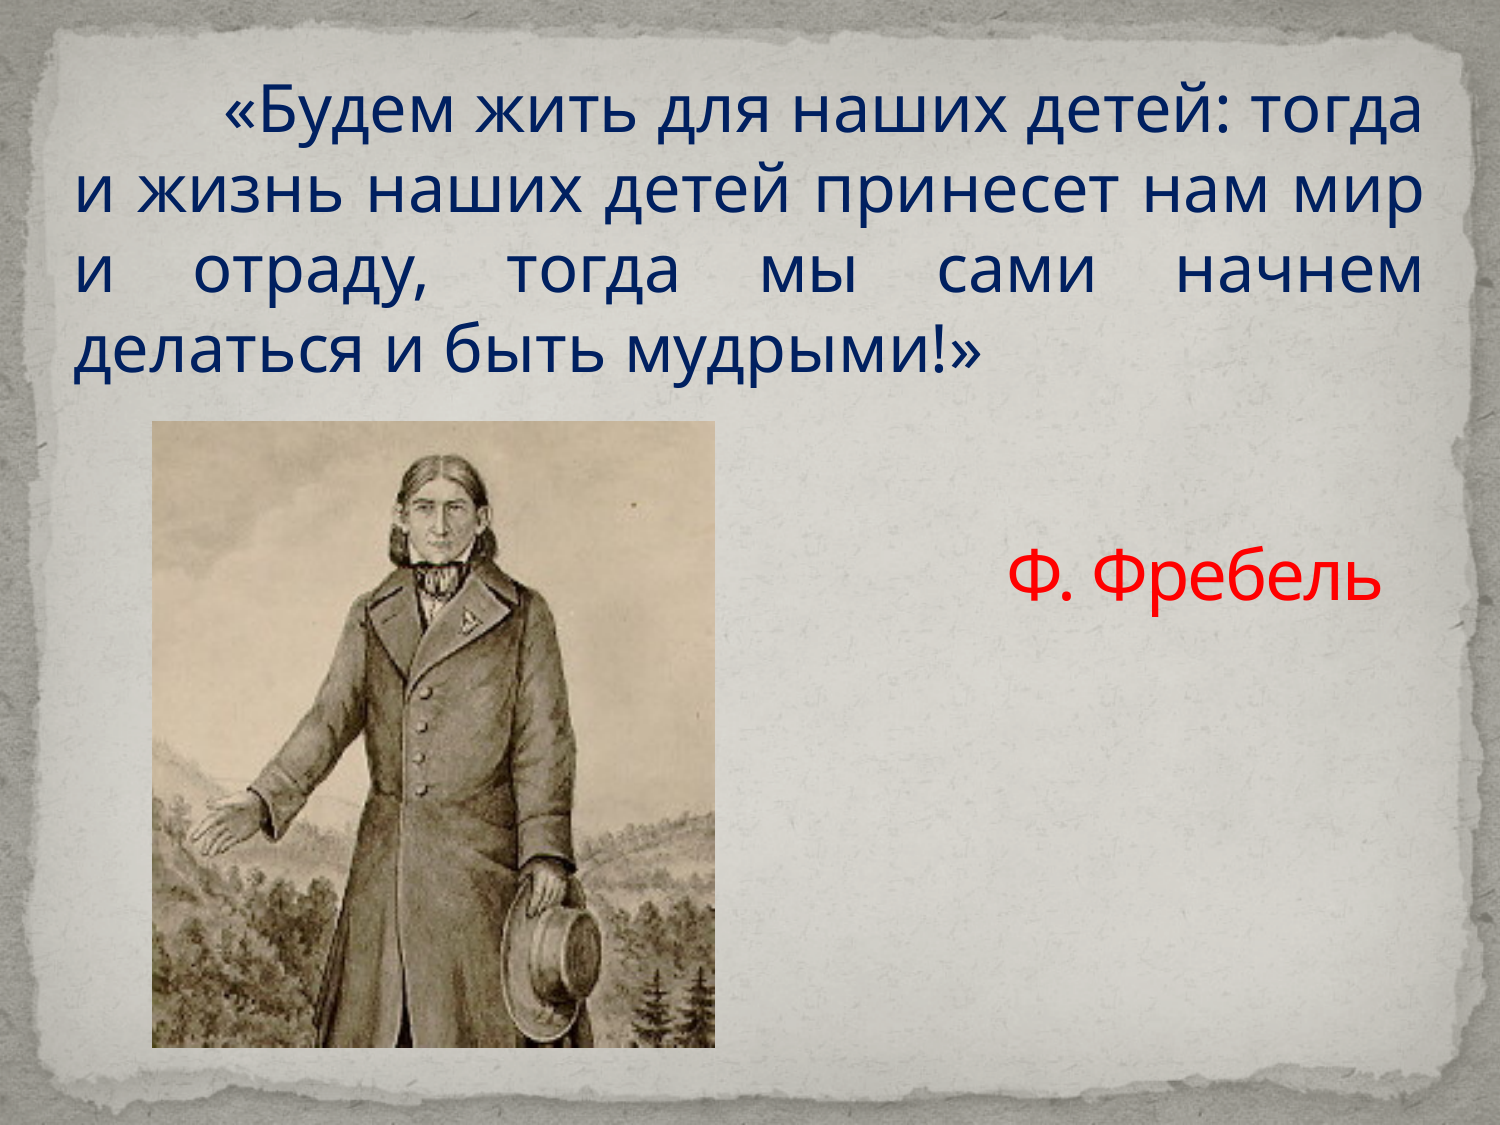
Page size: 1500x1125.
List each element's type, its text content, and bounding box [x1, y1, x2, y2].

picture [152, 421, 715, 1048]
text_box «Будем жить для наших детей: тогда и жизнь наших детей принесет нам мир и отраду, тогда мы сами начнем делаться и быть мудрыми!» [58, 58, 1442, 394]
title Ф. Фребель [890, 433, 1477, 622]
